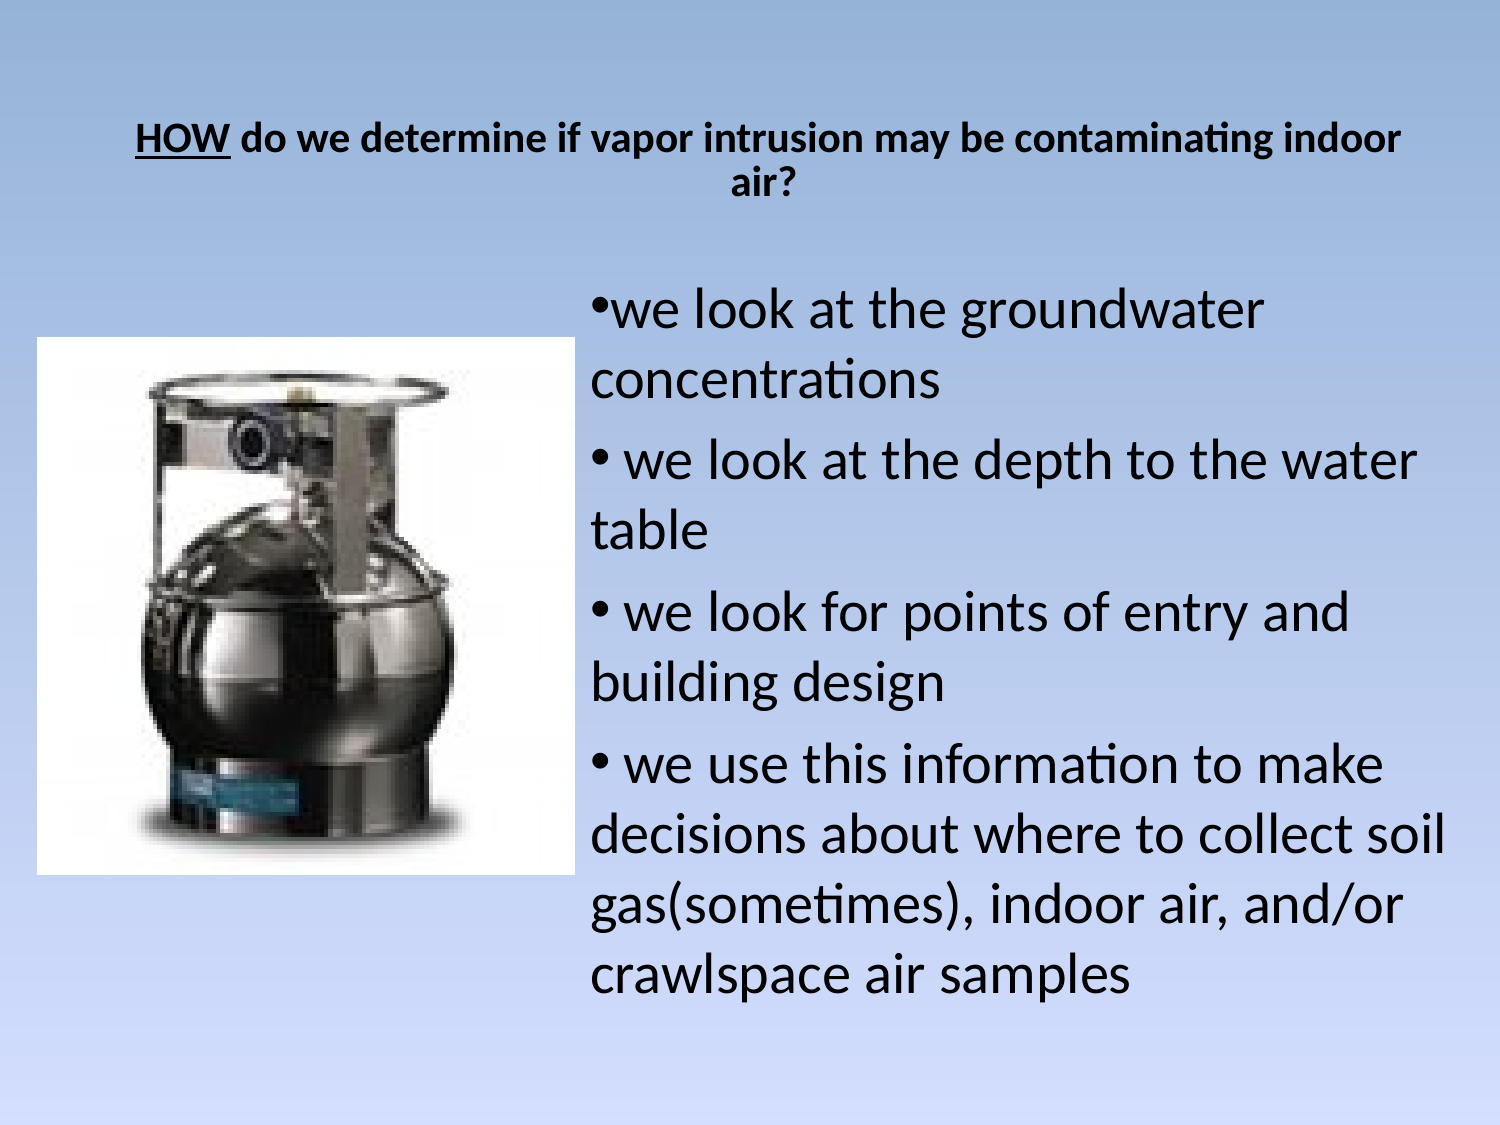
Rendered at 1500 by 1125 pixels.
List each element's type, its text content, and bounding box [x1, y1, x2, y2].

subtitle we look at the groundwater concentrations we look at the depth to the water table we look for points of entry and building design we use this information to make decisions about where to collect soil gas(sometimes), indoor air, and/or crawlspace air samples [499, 262, 1463, 1088]
picture [37, 337, 576, 876]
title HOW do we determine if vapor intrusion may be contaminating indoor air? [87, 112, 1451, 263]
